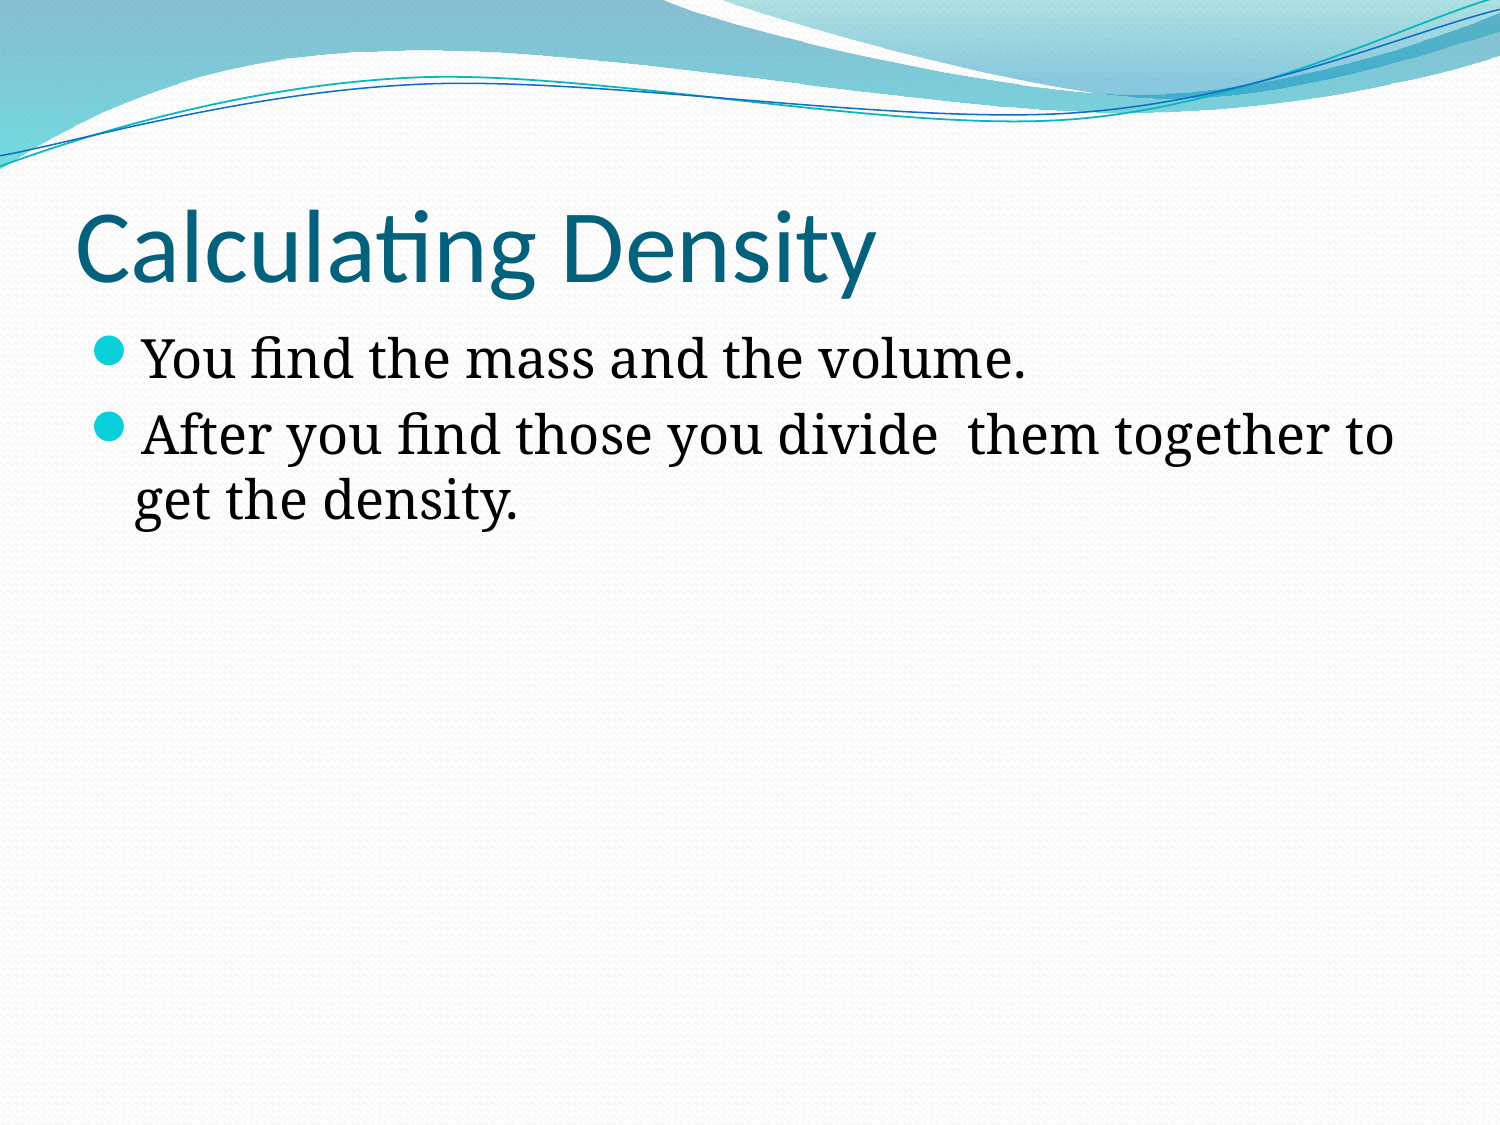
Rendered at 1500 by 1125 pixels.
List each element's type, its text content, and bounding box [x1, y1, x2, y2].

title Calculating Density [75, 115, 1425, 303]
list You find the mass and the volume. After you find those you divide them together to get the density. [75, 317, 1425, 1038]
